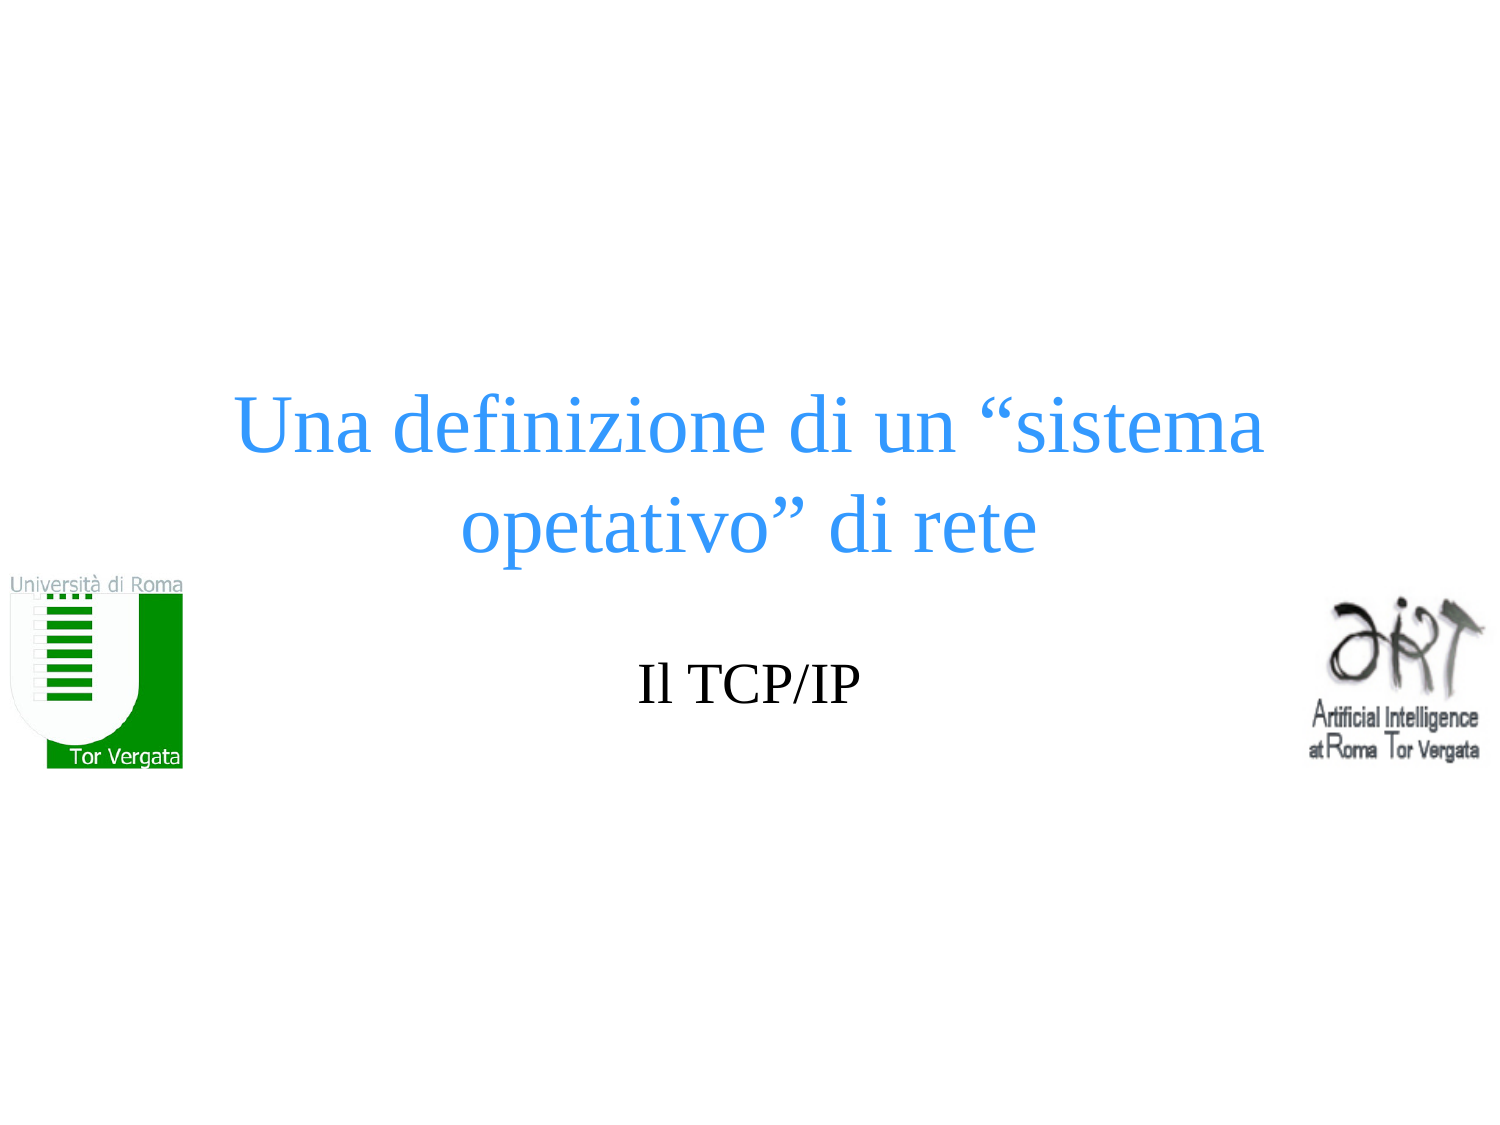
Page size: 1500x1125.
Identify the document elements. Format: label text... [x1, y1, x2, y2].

title Una definizione di un “sistema opetativo” di rete [112, 374, 1388, 563]
subtitle Il TCP/IP [224, 637, 1276, 926]
picture [9, 573, 183, 769]
picture [1291, 586, 1500, 769]
